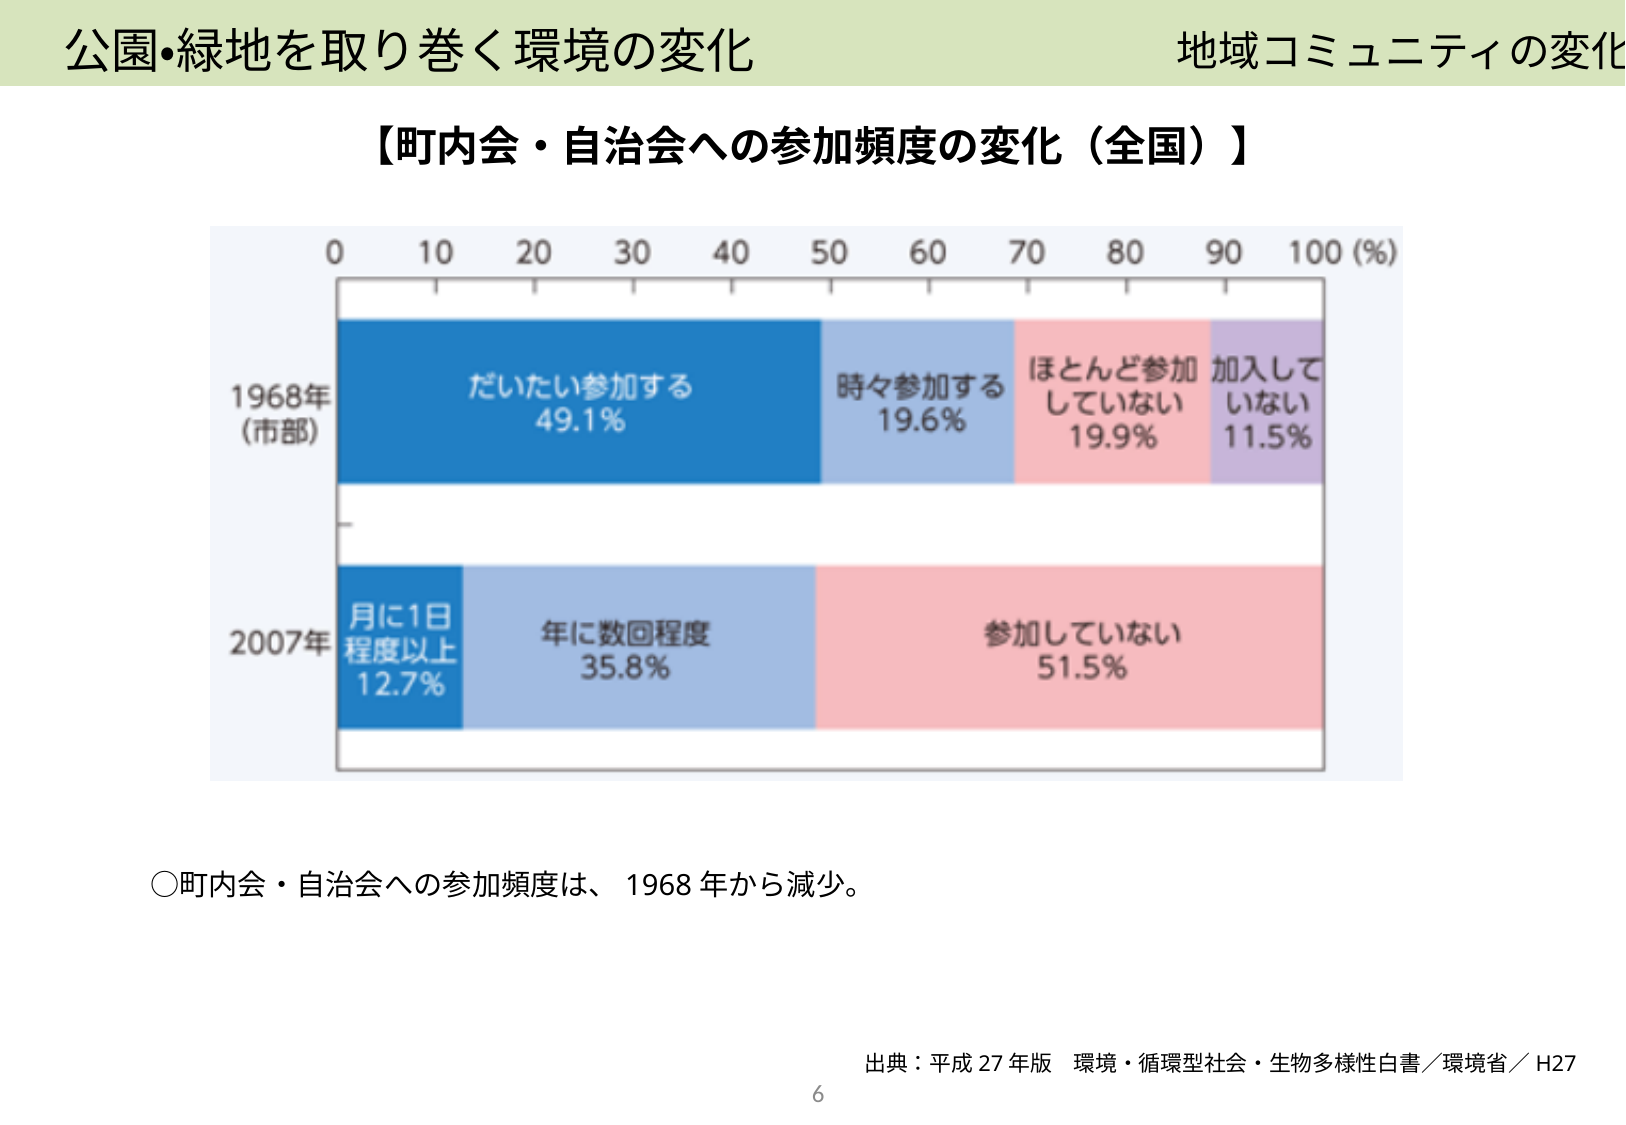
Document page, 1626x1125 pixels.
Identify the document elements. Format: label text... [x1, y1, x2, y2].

text_box ○町内会・自治会への参加頻度は、1968年から減少。 [106, 858, 1576, 909]
picture [210, 225, 1403, 781]
text_box [0, 0, 1625, 88]
slide_number 6 [460, 1062, 840, 1123]
text_box 出典：平成27年版 環境・循環型社会・生物多様性白書／環境省／H27 [849, 1041, 1592, 1083]
text_box 公園・緑地を取り巻く環境の変化 [0, 0, 889, 86]
text_box 【町内会・自治会への参加頻度の変化（全国）】 [334, 111, 1291, 177]
text_box 地域コミュニティの変化 [1161, 17, 1625, 83]
